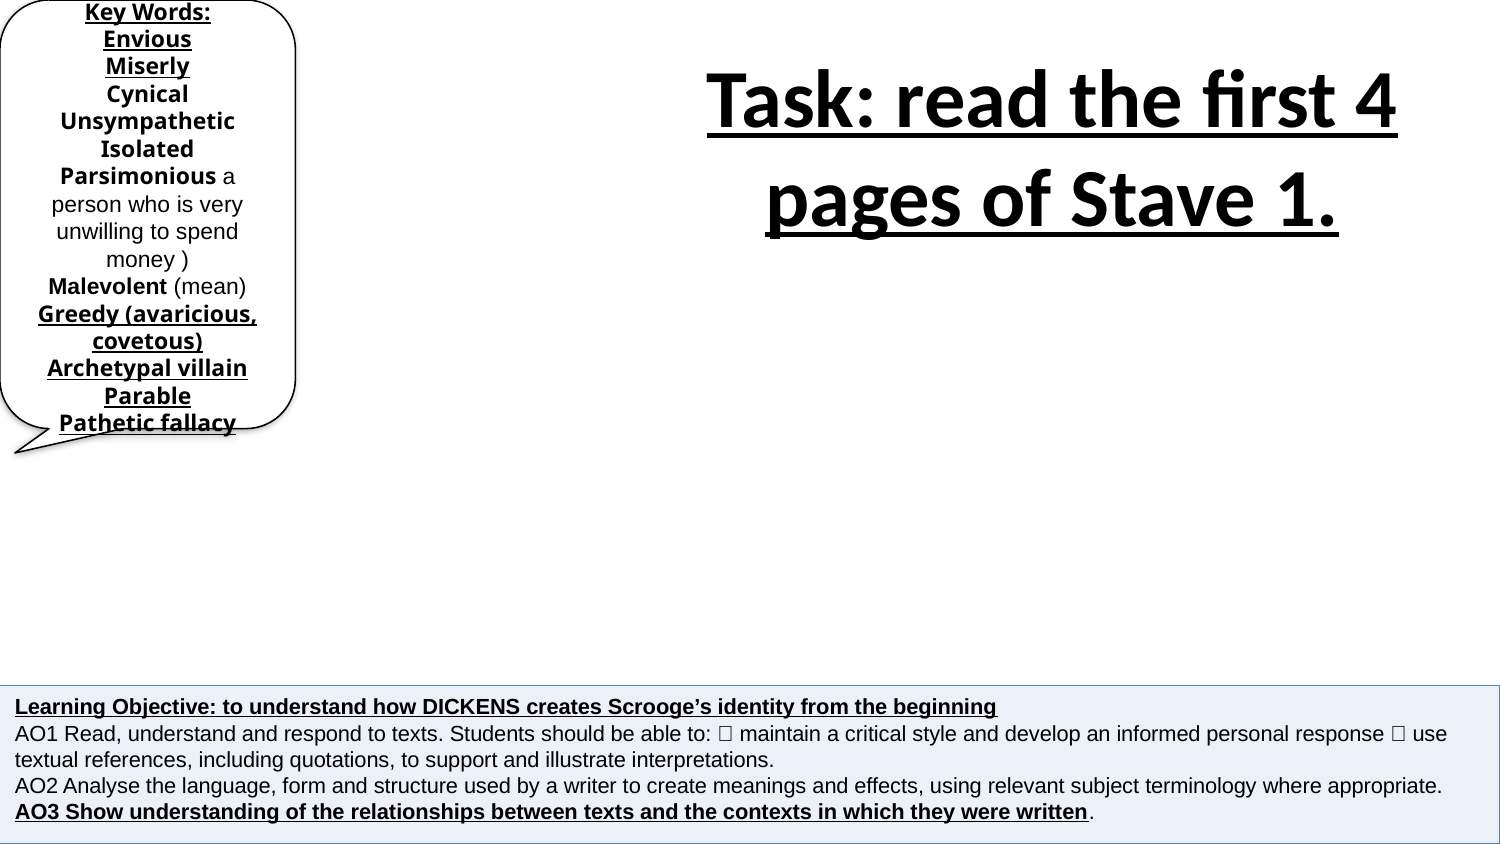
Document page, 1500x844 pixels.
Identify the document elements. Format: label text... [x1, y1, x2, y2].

text_box Learning Objective: to understand how DICKENS creates Scrooge’s identity from the beginning AO1 Read, understand and respond to texts. Students should be able to:  maintain a critical style and develop an informed personal response  use textual references, including quotations, to support and illustrate interpretations. AO2 Analyse the language, form and structure used by a writer to create meanings and effects, using relevant subject terminology where appropriate. AO3 Show understanding of the relationships between texts and the contexts in which they were written. [0, 685, 1500, 844]
text_box Key Words: Envious Miserly Cynical Unsympathetic Isolated Parsimonious a person who is very unwilling to spend money ) Malevolent (mean) Greedy (avaricious, covetous) Archetypal villain Parable Pathetic fallacy [0, 0, 297, 454]
title Task: read the first 4 pages of Stave 1. [604, 73, 1500, 215]
